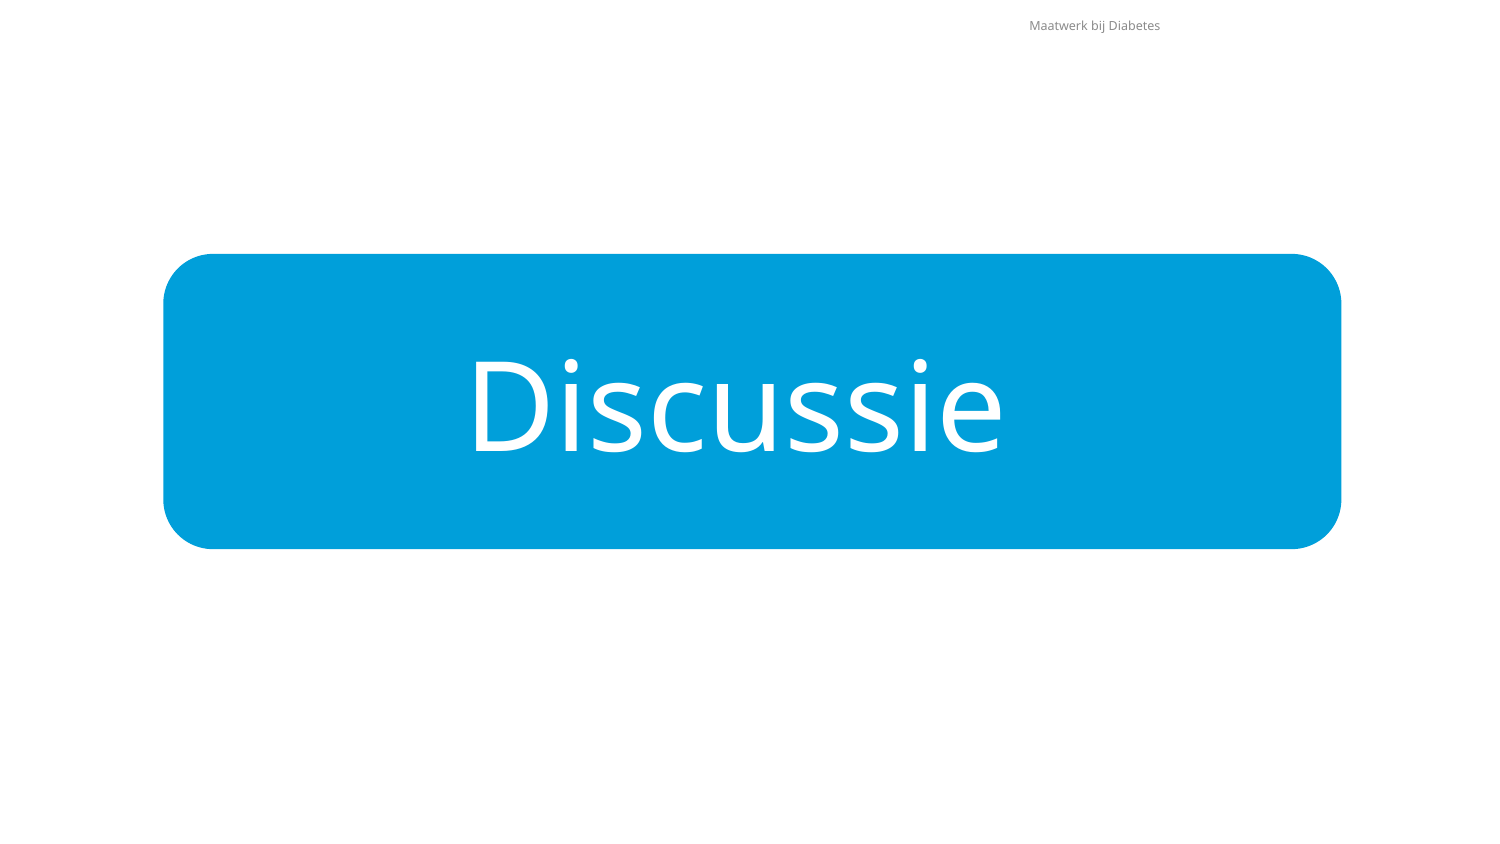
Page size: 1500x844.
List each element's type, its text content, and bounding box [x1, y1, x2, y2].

text_box Discussie [161, 252, 1343, 551]
footer Maatwerk bij Diabetes [684, 17, 1161, 34]
